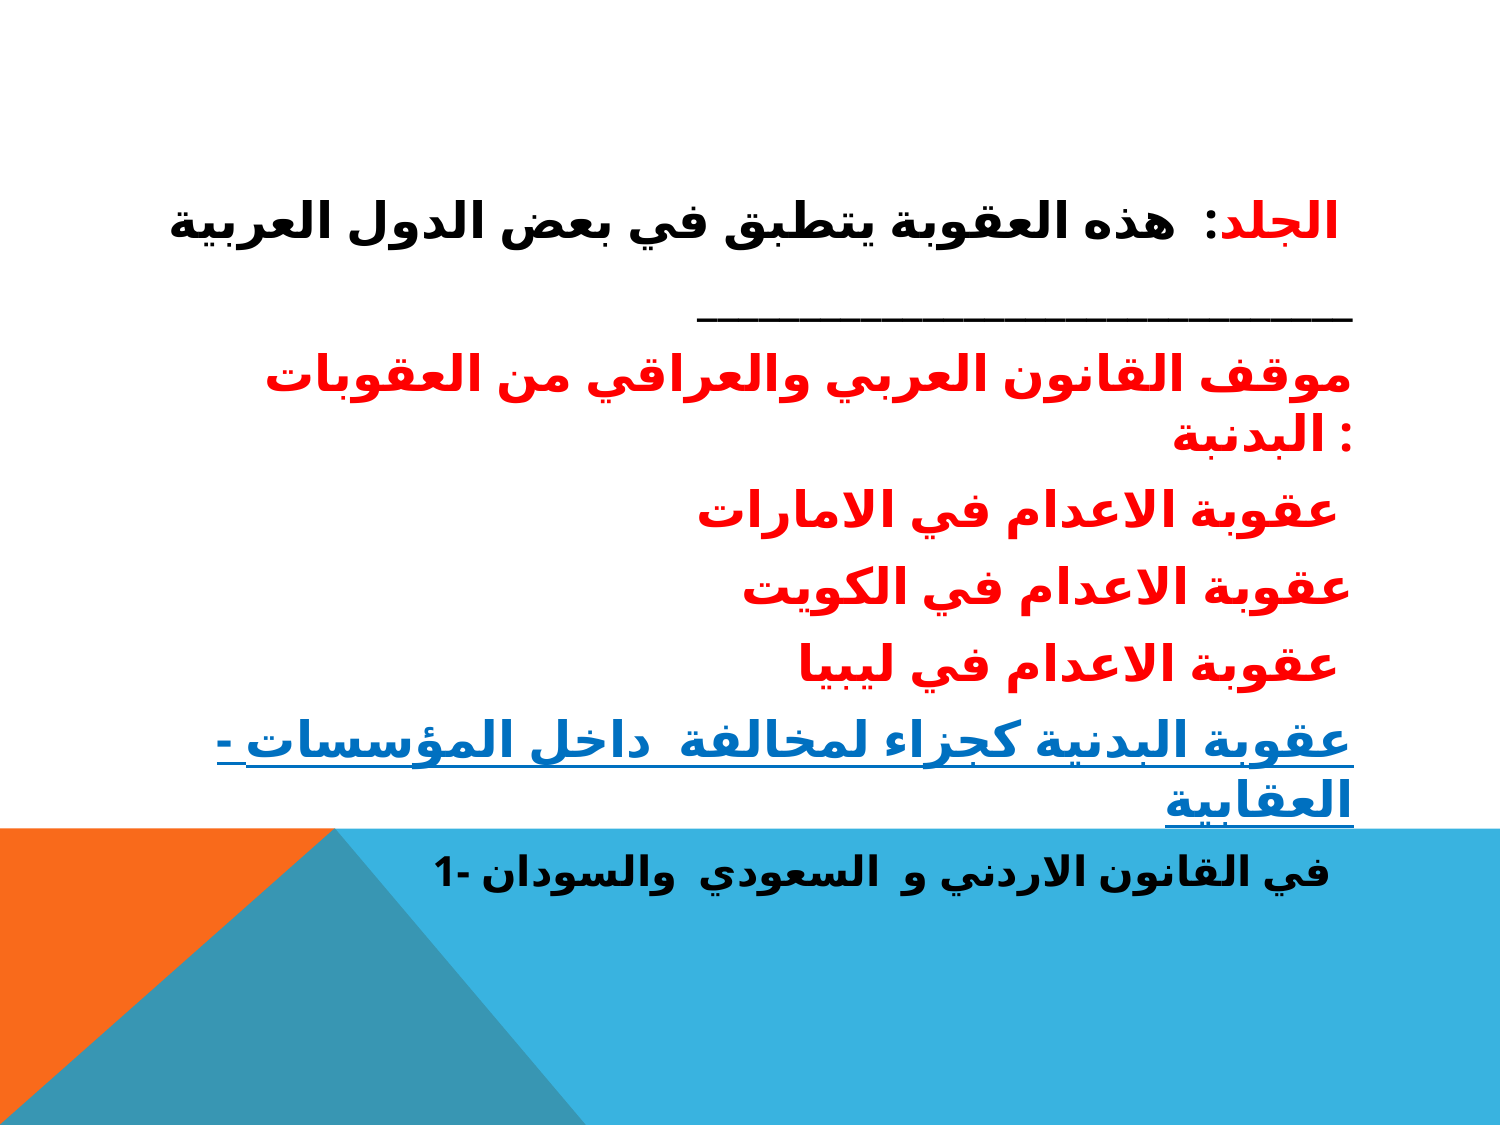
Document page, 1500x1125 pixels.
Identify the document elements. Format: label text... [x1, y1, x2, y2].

list الجلد: هذه العقوبة يتطبق في بعض الدول العربية ________________________________ موقف القانون العربي والعراقي من العقوبات البدنبة : عقوبة الاعدام في الامارات عقوبة الاعدام في الكويت عقوبة الاعدام في ليبيا - عقوبة البدنية كجزاء لمخالفة داخل المؤسسات العقابية 1- في القانون الاردني و السعودي والسودان [87, 180, 1369, 950]
